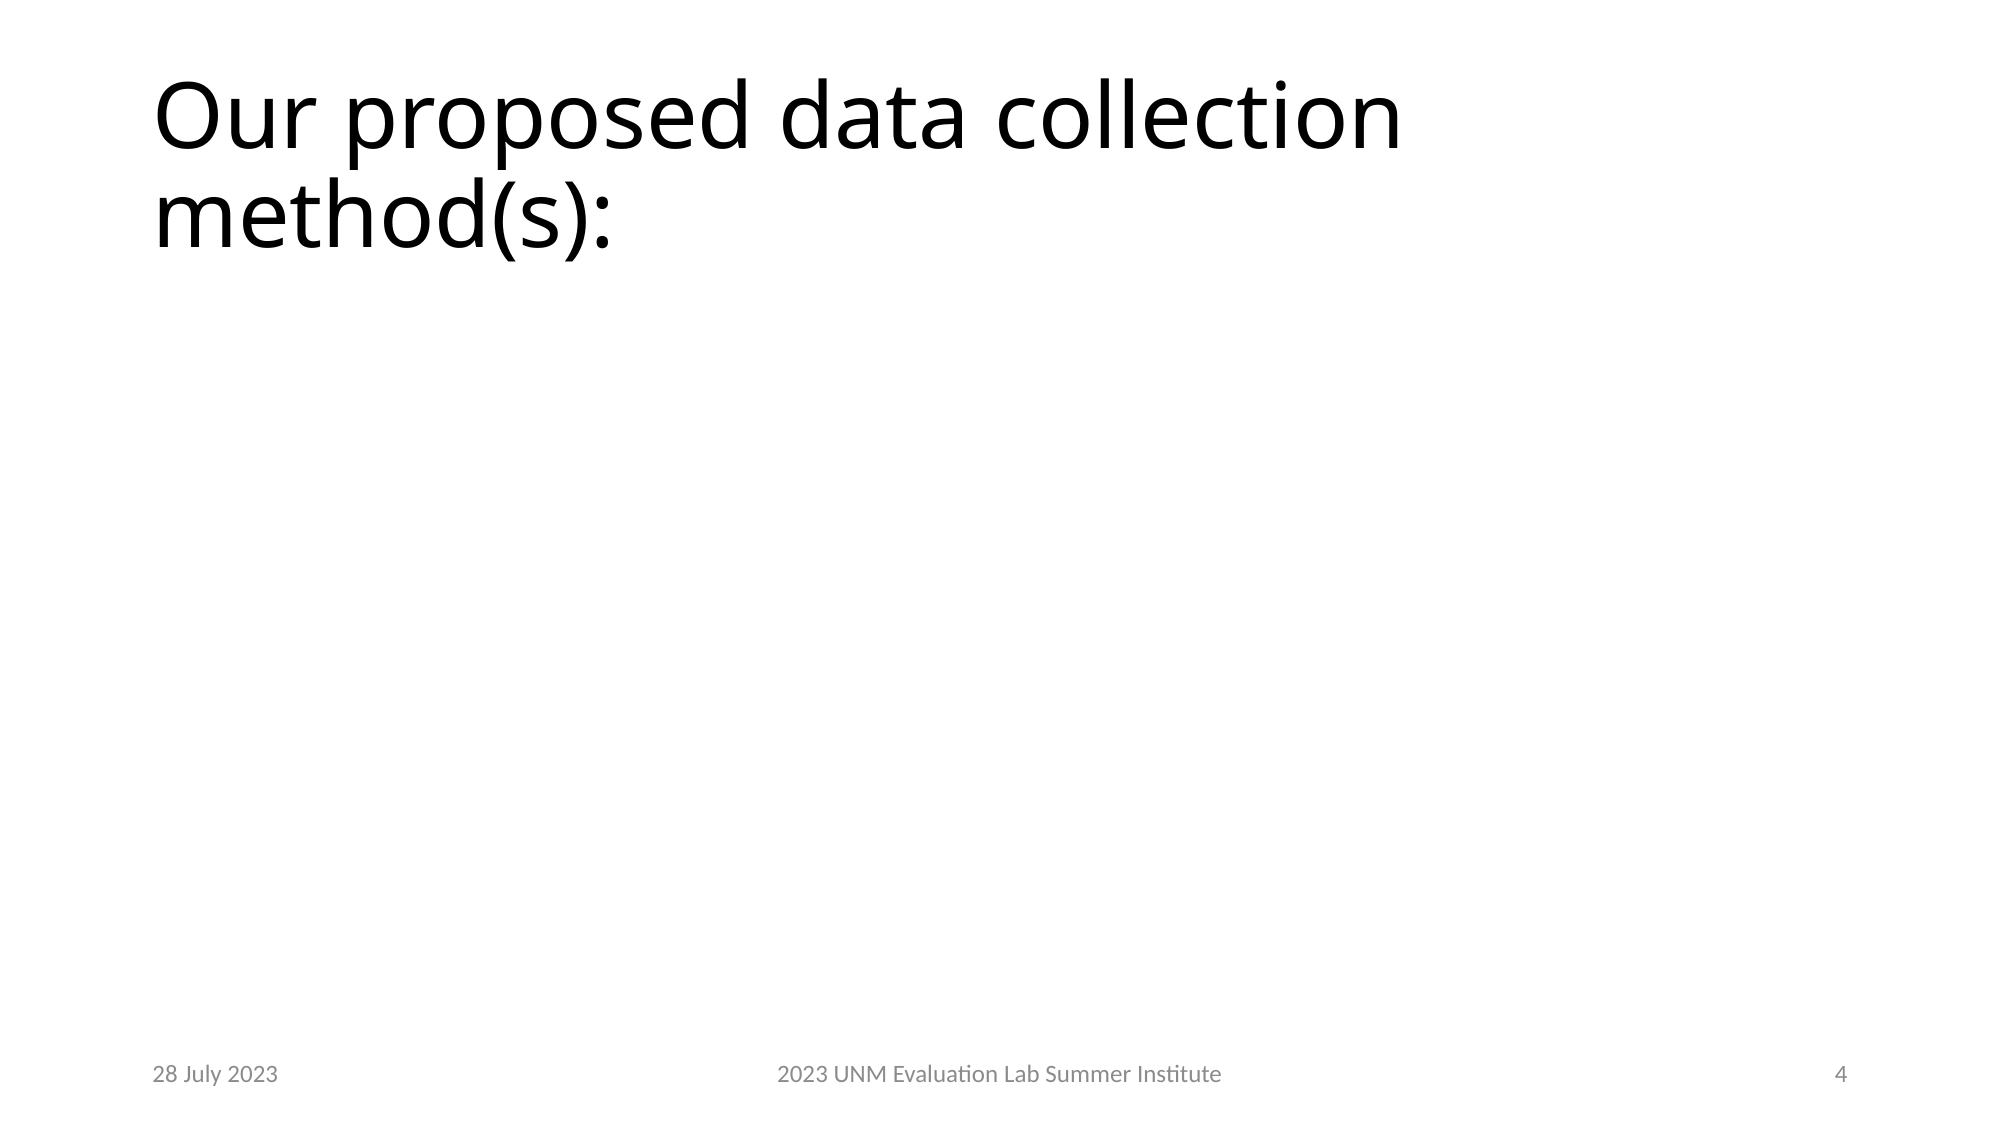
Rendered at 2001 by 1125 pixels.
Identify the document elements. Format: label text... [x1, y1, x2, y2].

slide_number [137, 1042, 588, 1103]
title Our proposed data collection method(s): [137, 59, 1863, 278]
slide_number 4 [1412, 1042, 1863, 1103]
footer 2023 UNM Evaluation Lab Summer Institute​ [662, 1042, 1338, 1103]
